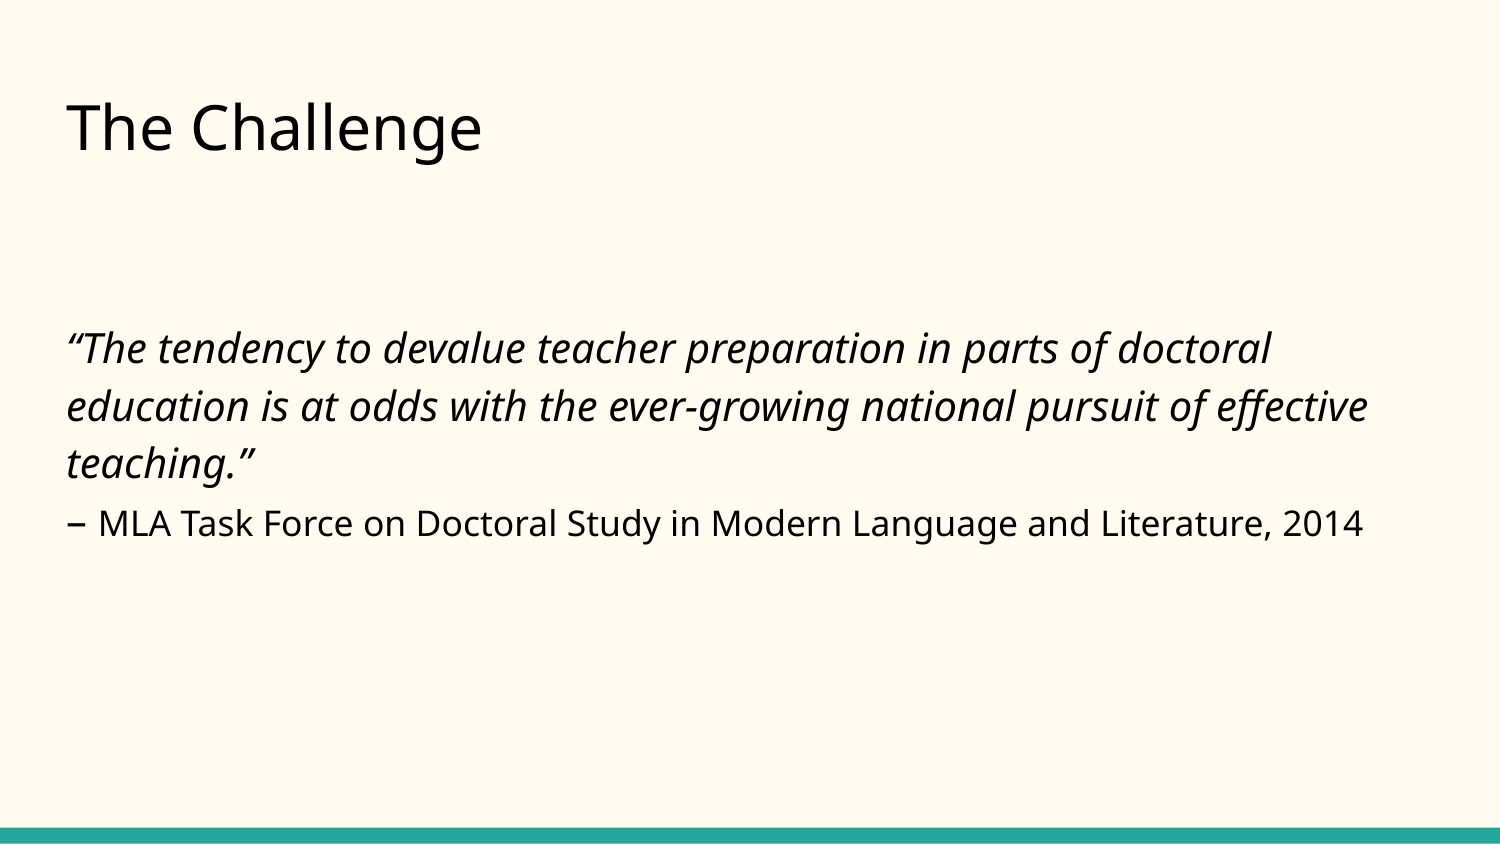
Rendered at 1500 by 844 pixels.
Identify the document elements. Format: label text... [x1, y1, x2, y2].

title The Challenge [51, 72, 1449, 174]
list “The tendency to devalue teacher preparation in parts of doctoral education is at odds with the ever-growing national pursuit of effective teaching.” – MLA Task Force on Doctoral Study in Modern Language and Literature, 2014 [51, 192, 1449, 750]
